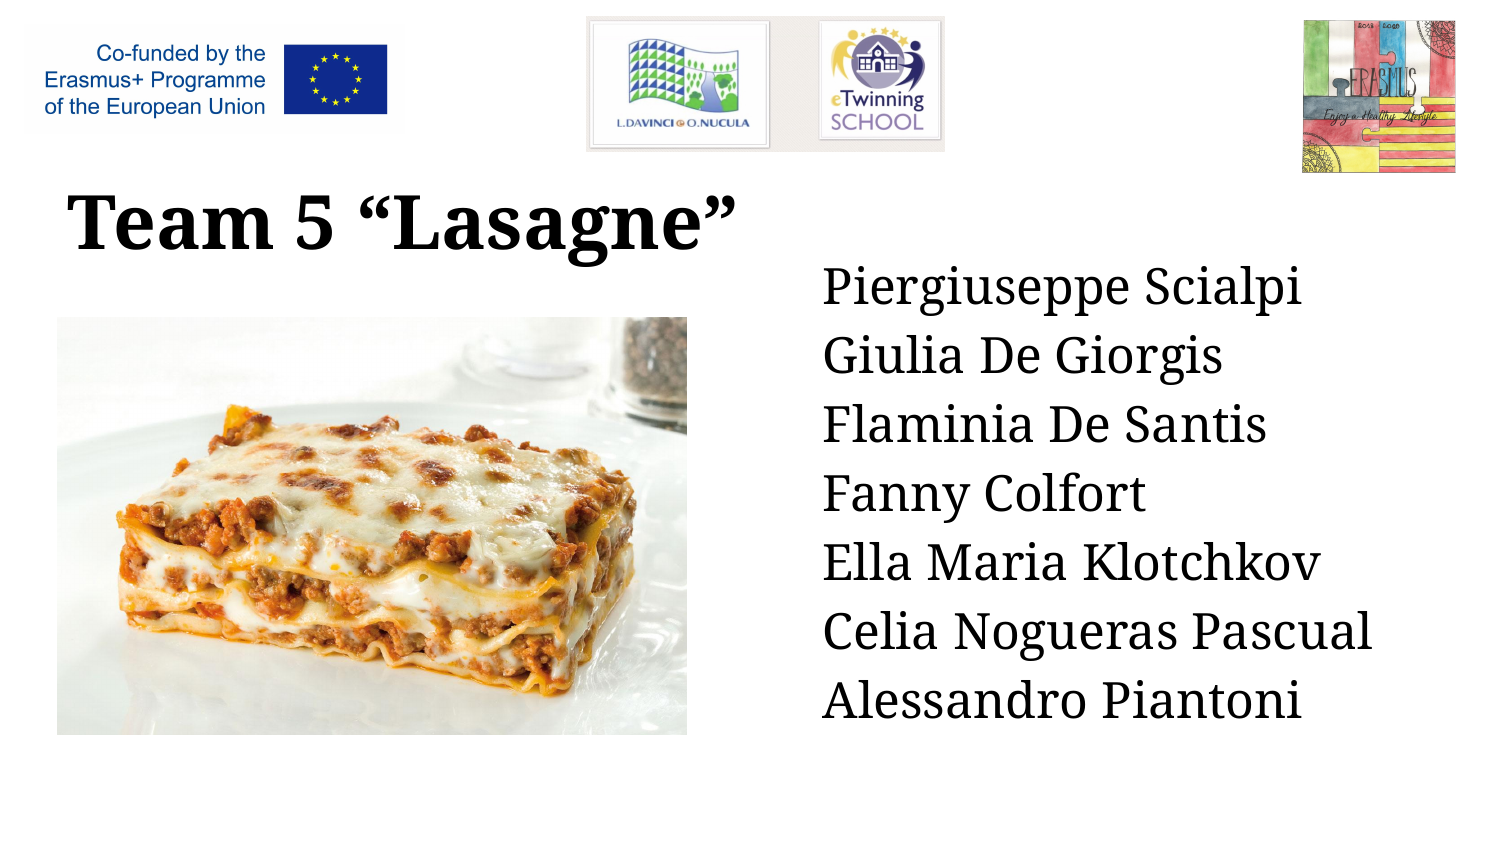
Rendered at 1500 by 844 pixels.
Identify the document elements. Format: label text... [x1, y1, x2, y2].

picture [24, 24, 406, 134]
picture [57, 317, 687, 735]
text_box Piergiuseppe Scialpi Giulia De Giorgis Flaminia De Santis Fanny Colfort Ella Maria Klotchkov Celia Nogueras Pascual Alessandro Piantoni [807, 230, 1475, 309]
picture [586, 16, 946, 152]
text_box Team 5 “Lasagne” [52, 159, 1128, 328]
picture [1300, 16, 1459, 174]
